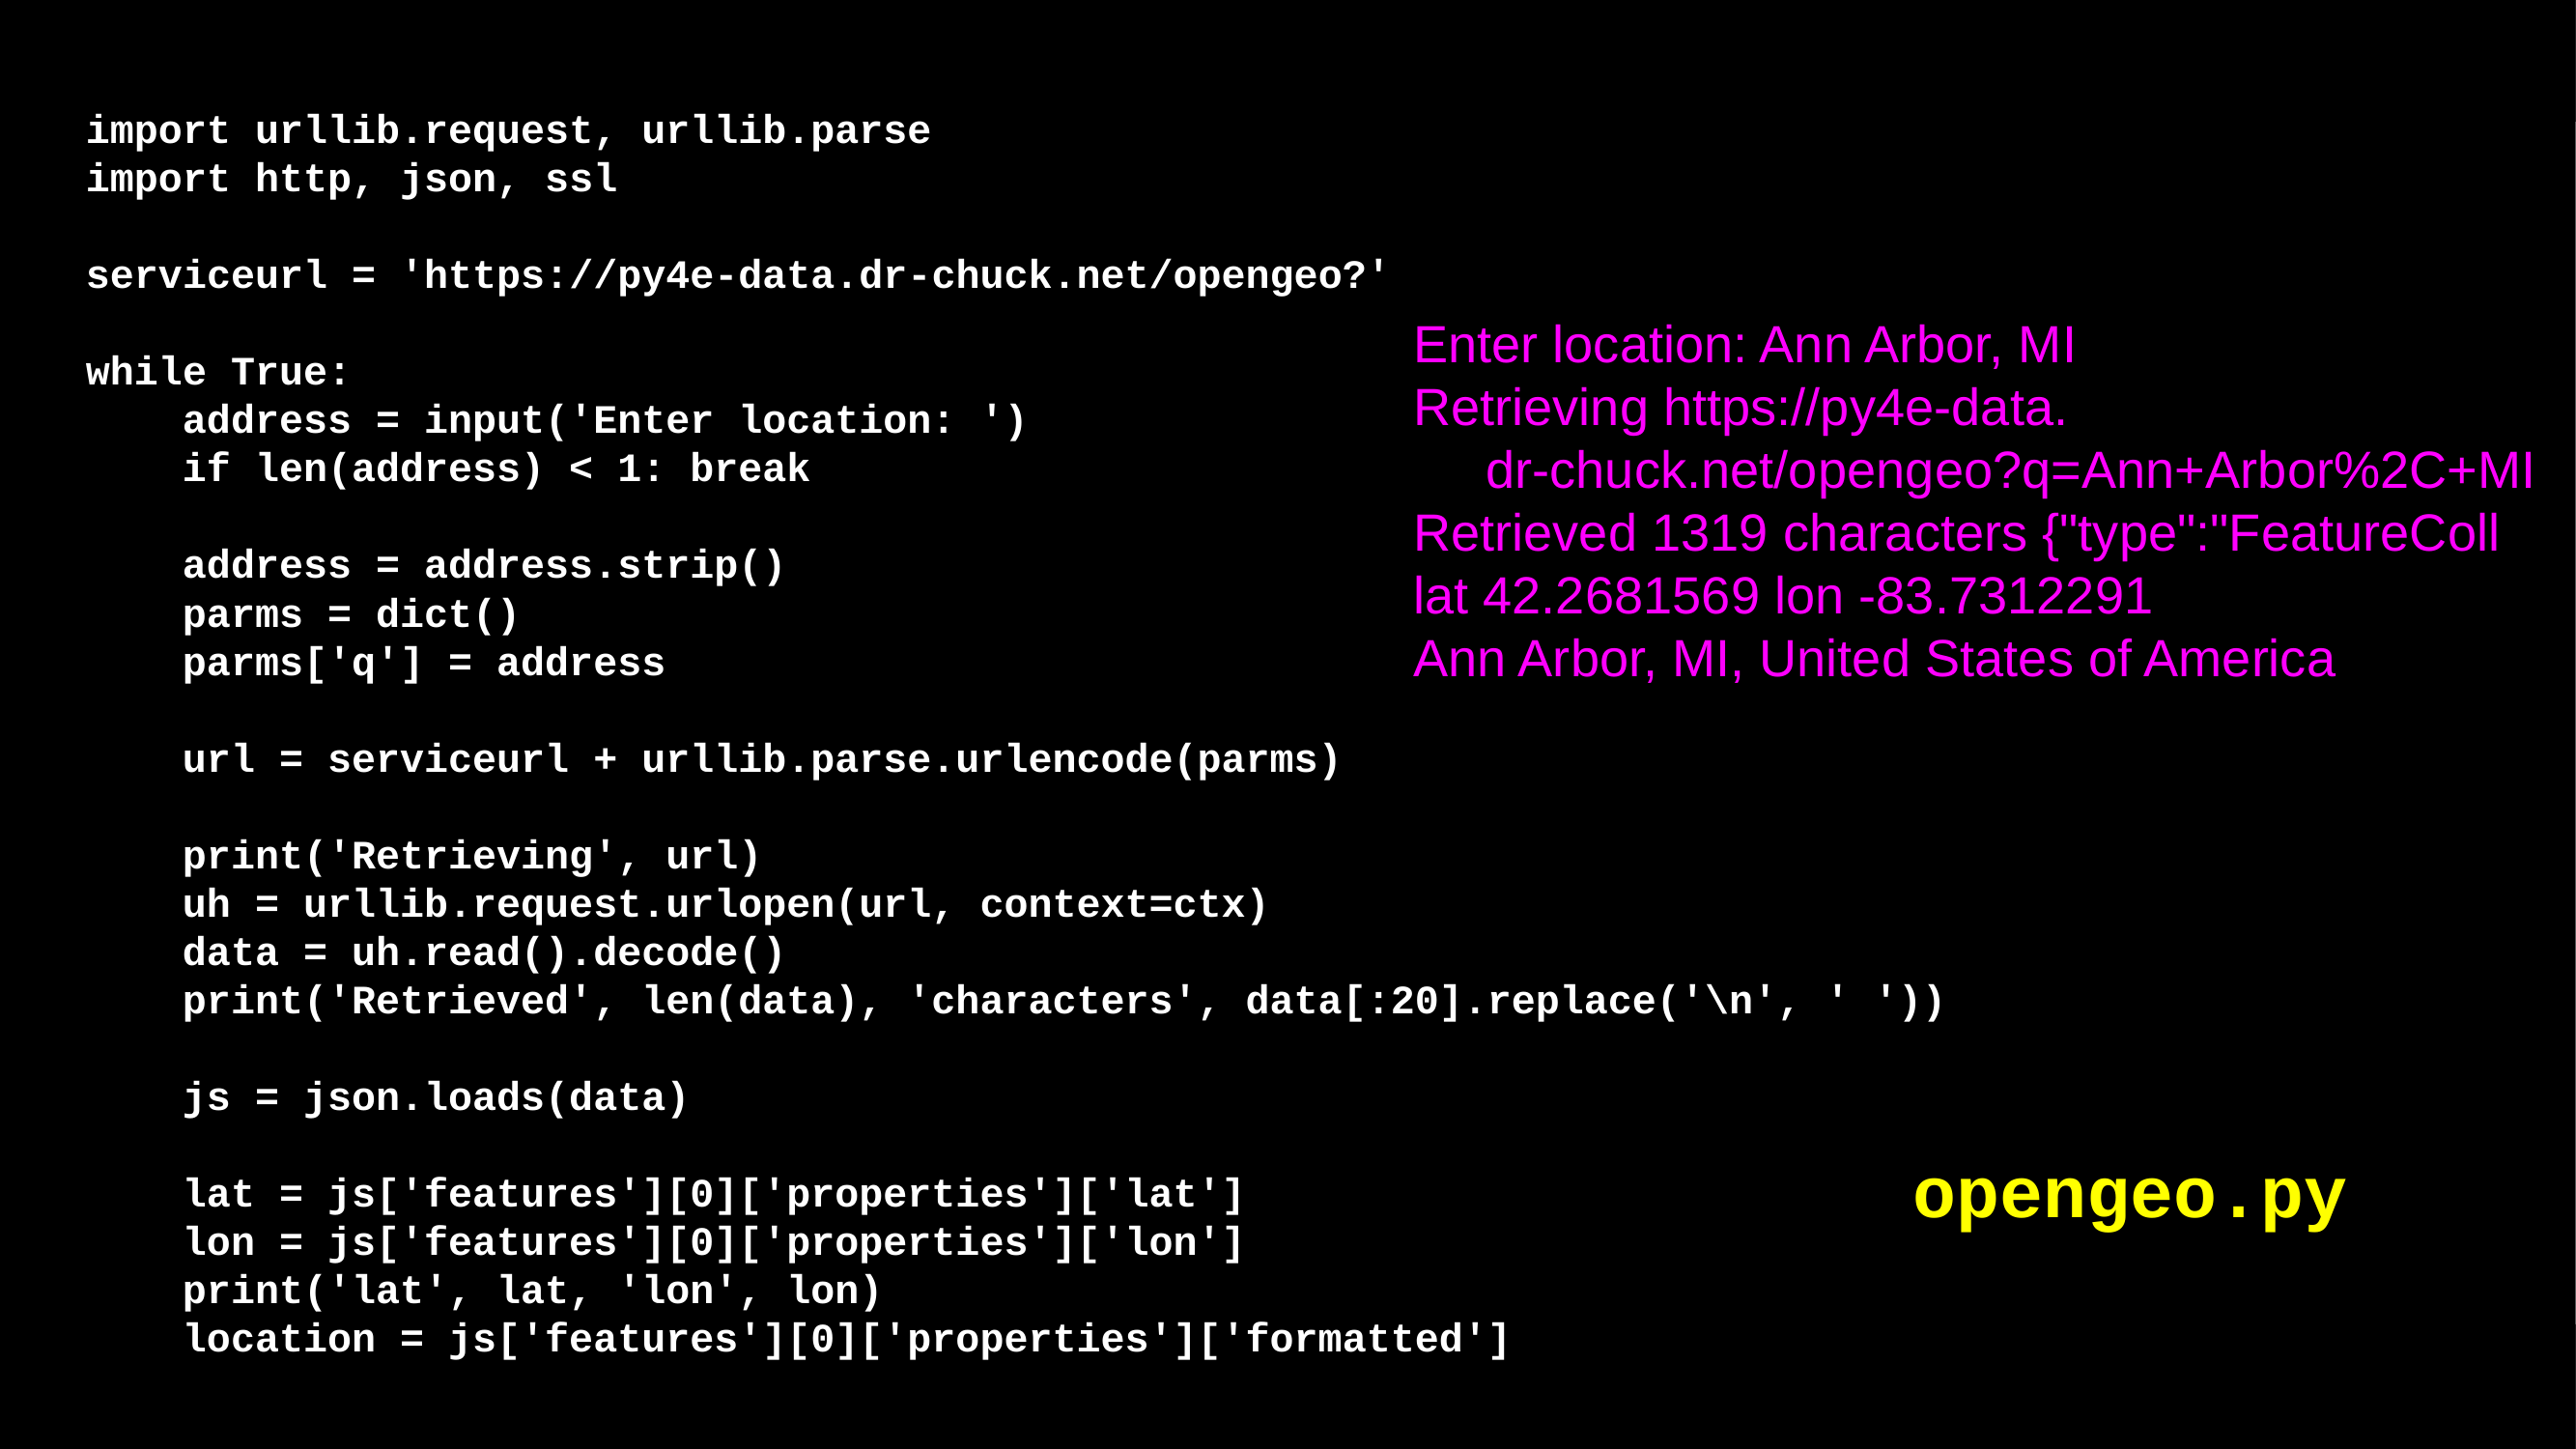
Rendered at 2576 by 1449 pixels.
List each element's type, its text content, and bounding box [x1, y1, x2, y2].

text_box Enter location: Ann Arbor, MI Retrieving https://py4e-data. dr-chuck.net/opengeo?q=Ann+Arbor%2C+MI Retrieved 1319 characters {"type":"FeatureColl lat 42.2681569 lon -83.7312291 Ann Arbor, MI, United States of America [1413, 309, 2576, 689]
text_box opengeo.py [1867, 1139, 2393, 1238]
text_box import urllib.request, urllib.parse import http, json, ssl serviceurl = 'https://py4e-data.dr-chuck.net/opengeo?' while True: address = input('Enter location: ') if len(address) < 1: break address = address.strip() parms = dict() parms['q'] = address url = serviceurl + urllib.parse.urlencode(parms) print('Retrieving', url) uh = urllib.request.urlopen(url, context=ctx) data = uh.read().decode() print('Retrieved', len(data), 'characters', data[:20].replace('\n', ' ')) js = json.loads(data) lat = js['features'][0]['properties']['lat'] lon = js['features'][0]['properties']['lon'] print('lat', lat, 'lon', lon) location = js['features'][0]['properties']['formatted'] [85, 54, 2112, 1409]
